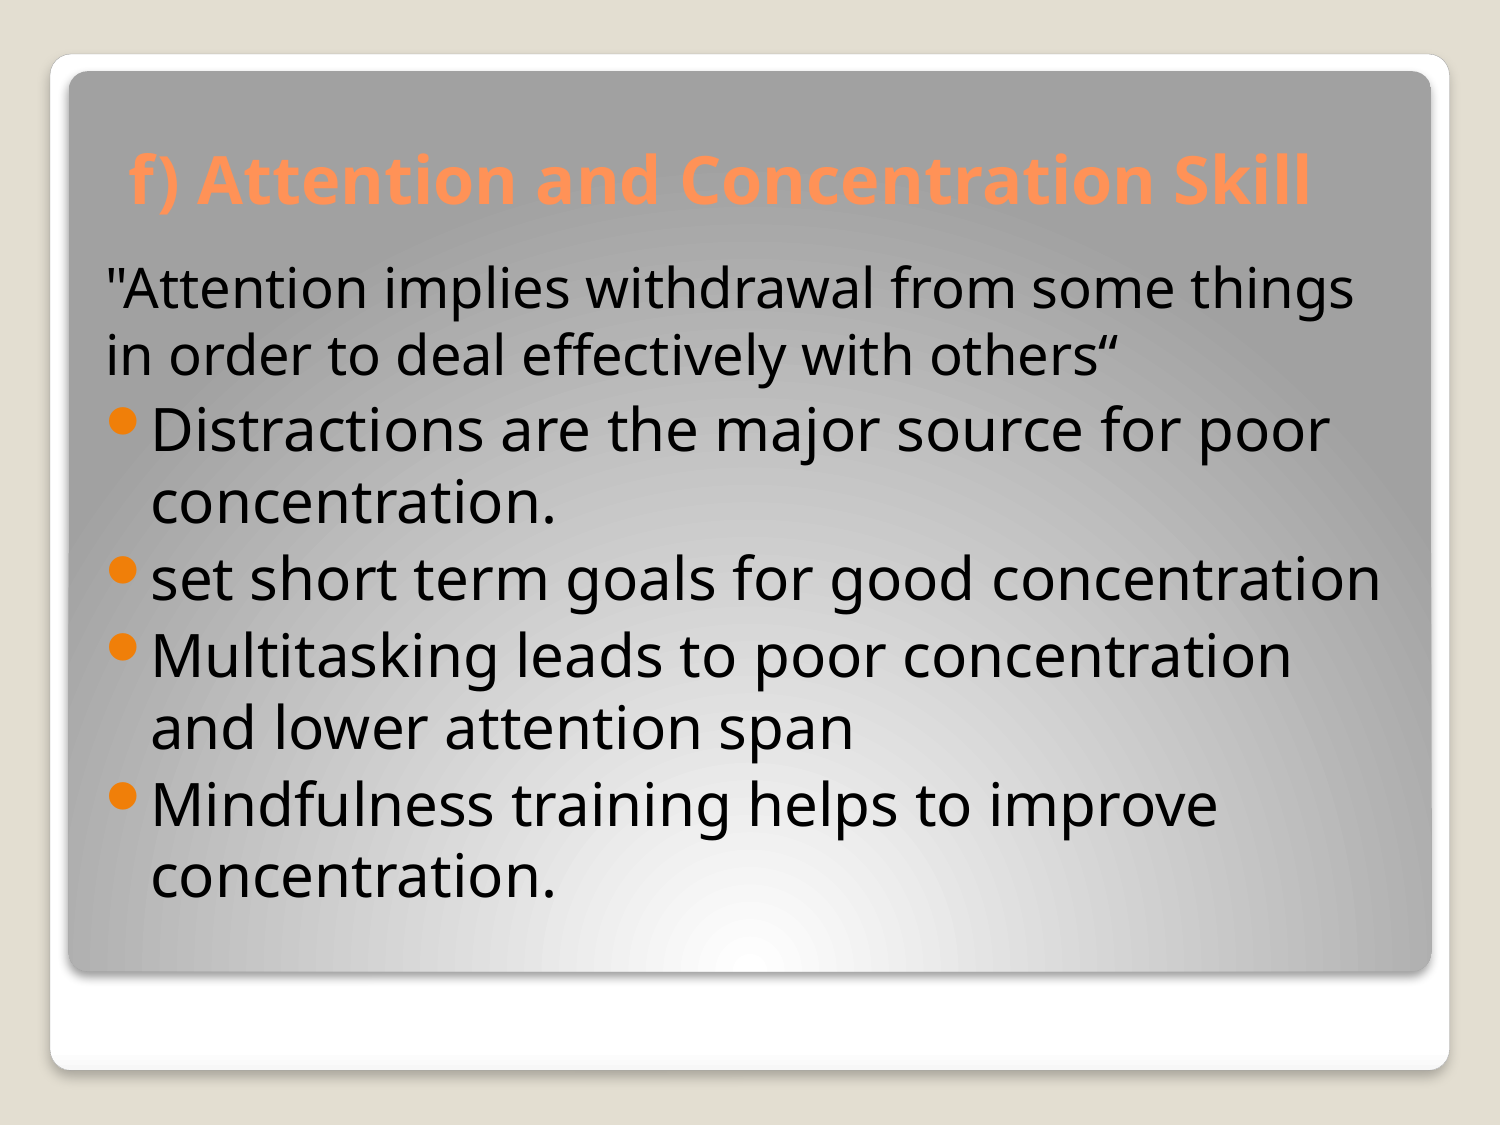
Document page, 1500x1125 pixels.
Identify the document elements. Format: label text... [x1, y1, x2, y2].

title f) Attention and Concentration Skill [50, 62, 1393, 225]
list "Attention implies withdrawal from some things in order to deal effectively with others“ Distractions are the major source for poor concentration. set short term goals for good concentration Multitasking leads to poor concentration and lower attention span Mindfulness training helps to improve concentration. [75, 237, 1418, 962]
